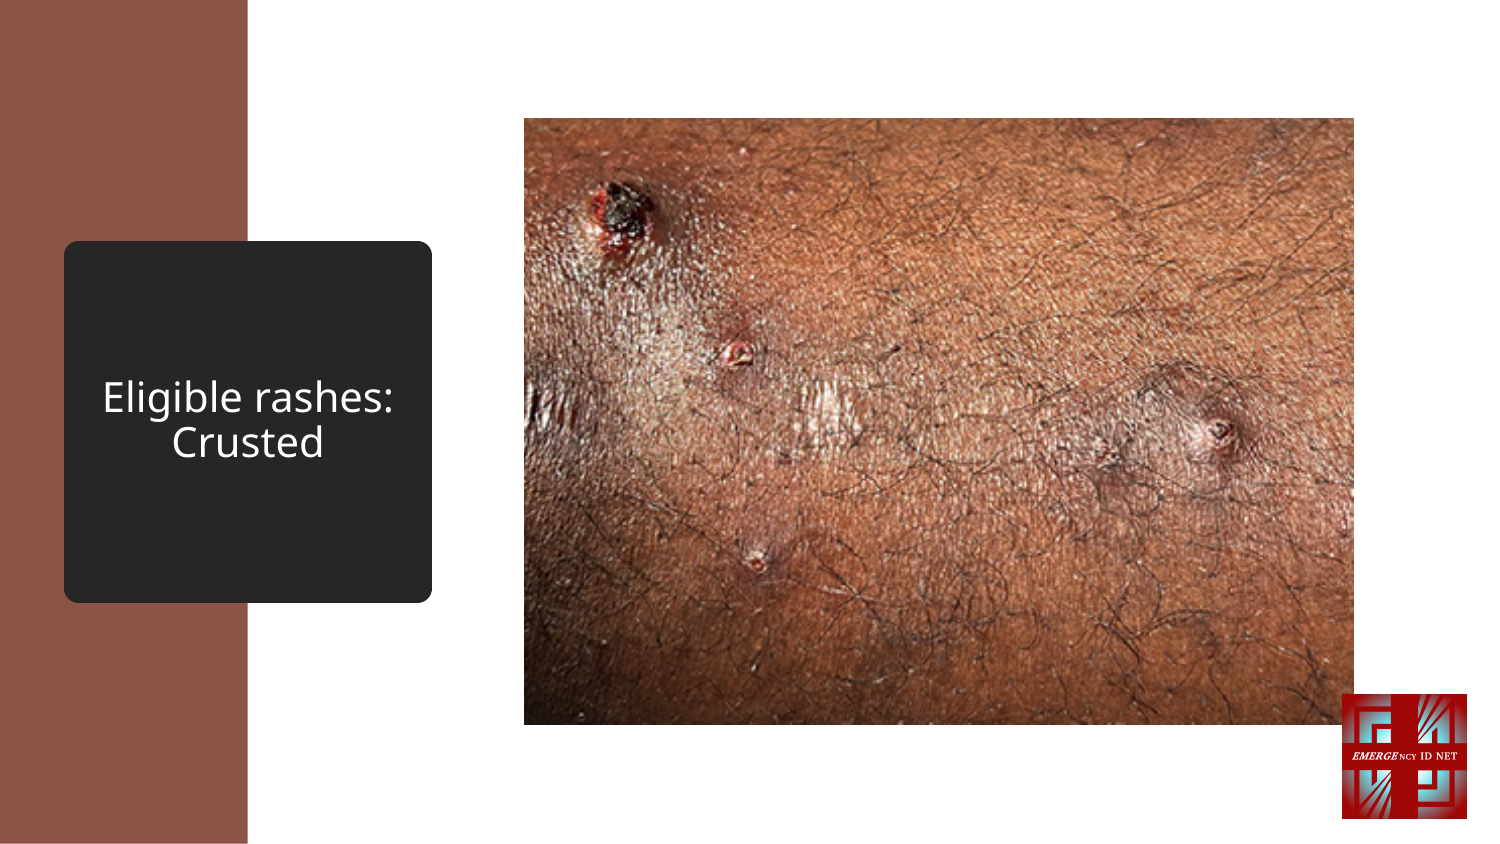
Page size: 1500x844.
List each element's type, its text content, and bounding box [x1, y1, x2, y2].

text_box [249, 0, 1500, 844]
picture [524, 118, 1467, 819]
text_box [0, 0, 249, 844]
title Eligible rashes: Crusted [78, 255, 418, 589]
